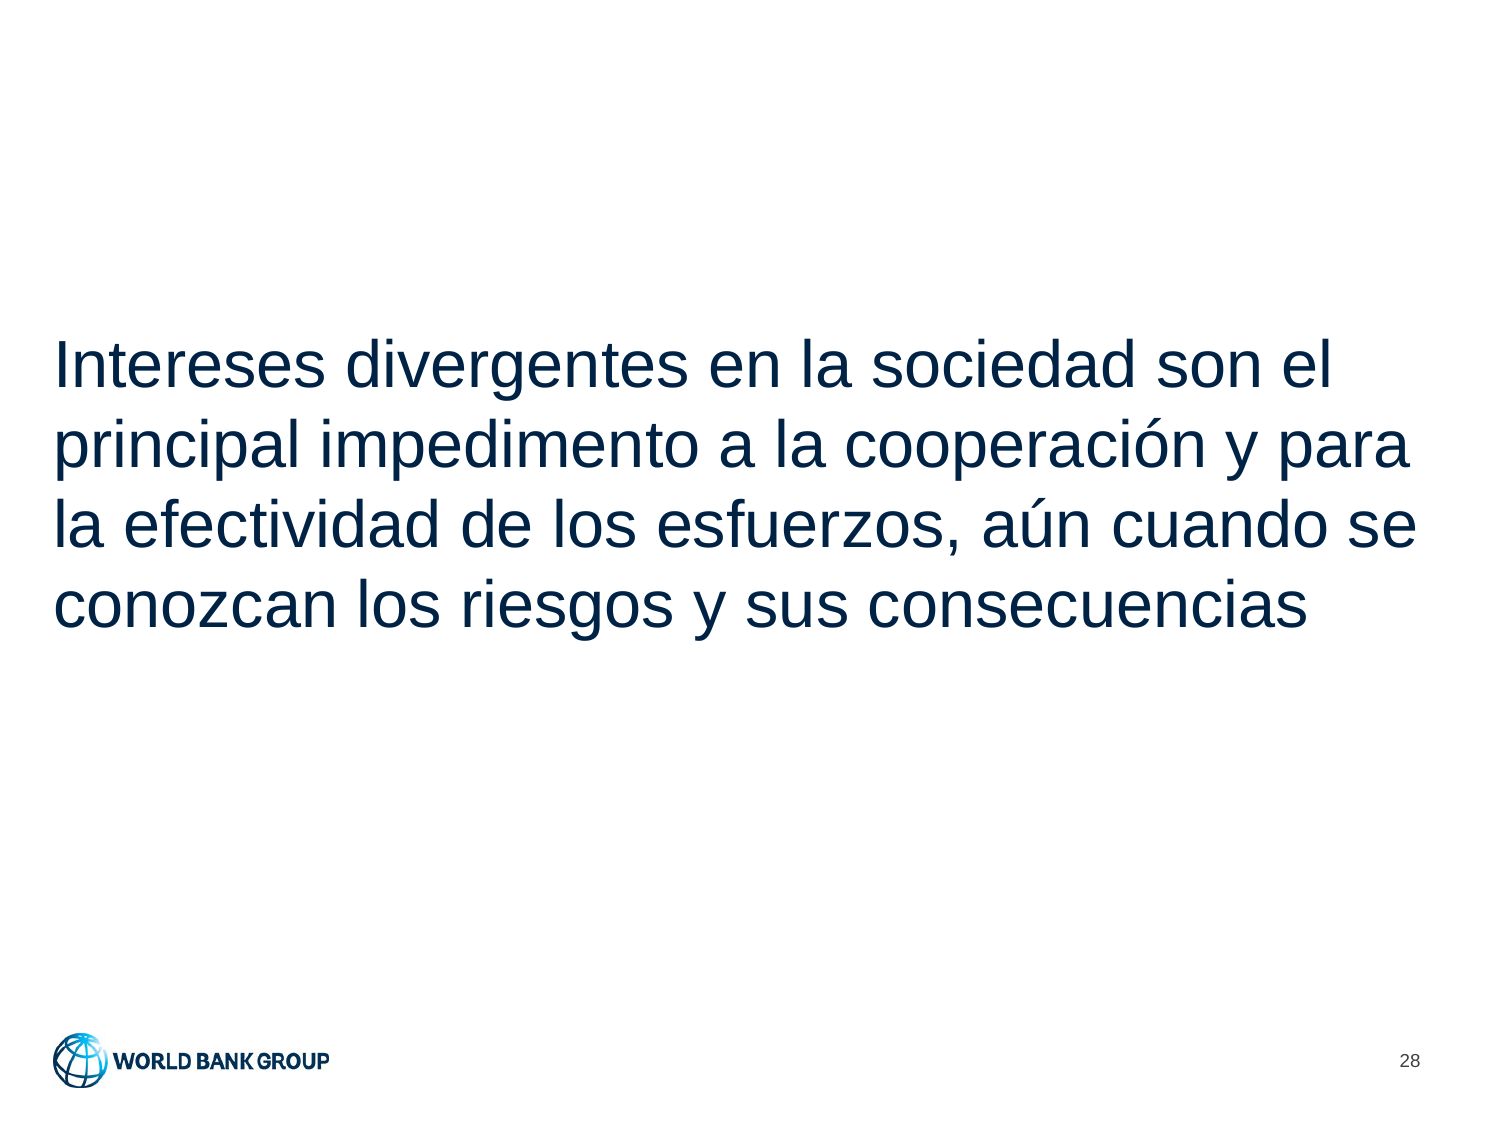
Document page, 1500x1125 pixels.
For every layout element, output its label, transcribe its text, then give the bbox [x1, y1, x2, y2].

title Intereses divergentes en la sociedad son el principal impedimento a la cooperación y para la efectividad de los esfuerzos, aún cuando se conozcan los riesgos y sus consecuencias [53, 549, 1447, 645]
picture [53, 1033, 329, 1088]
picture [77, 1045, 85, 1055]
picture [69, 1043, 79, 1050]
slide_number 28 [1399, 1043, 1447, 1079]
